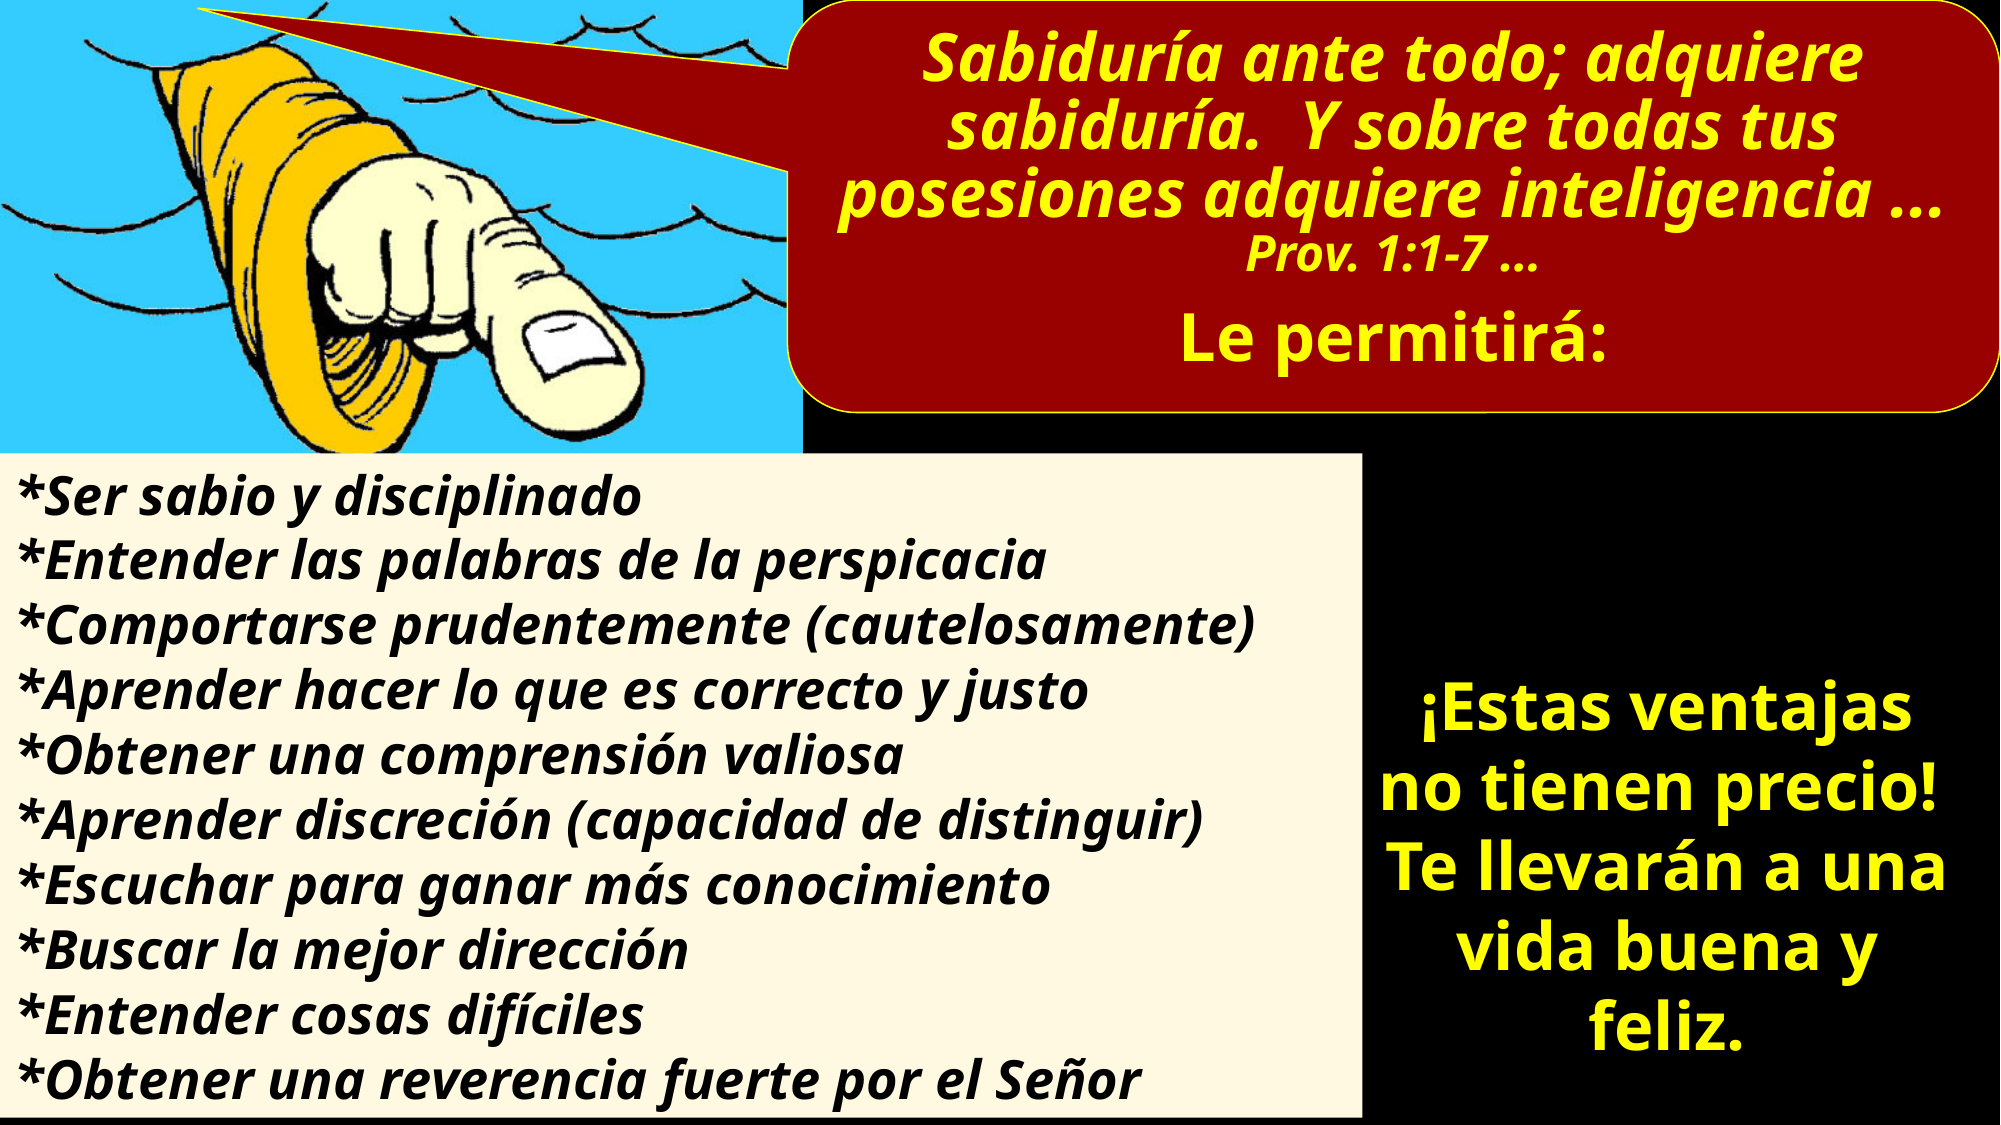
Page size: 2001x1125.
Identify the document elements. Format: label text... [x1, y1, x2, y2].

picture [0, 0, 803, 475]
text_box *Ser sabio y disciplinado *Entender las palabras de la perspicacia *Comportarse prudentemente (cautelosamente) *Aprender hacer lo que es correcto y justo *Obtener una comprensión valiosa *Aprender discreción (capacidad de distinguir) *Escuchar para ganar más conocimiento *Buscar la mejor dirección *Entender cosas difíciles *Obtener una reverencia fuerte por el Señor [0, 453, 1363, 1118]
text_box ¡Estas ventajas no tienen precio! Te llevarán a una vida buena y feliz. [1362, 656, 1972, 1071]
text_box Sabiduría ante todo; adquiere sabiduría. Y sobre todas tus posesiones adquiere inteligencia ... Prov. 1:1-7 … Le permitirá: [803, 0, 2000, 413]
